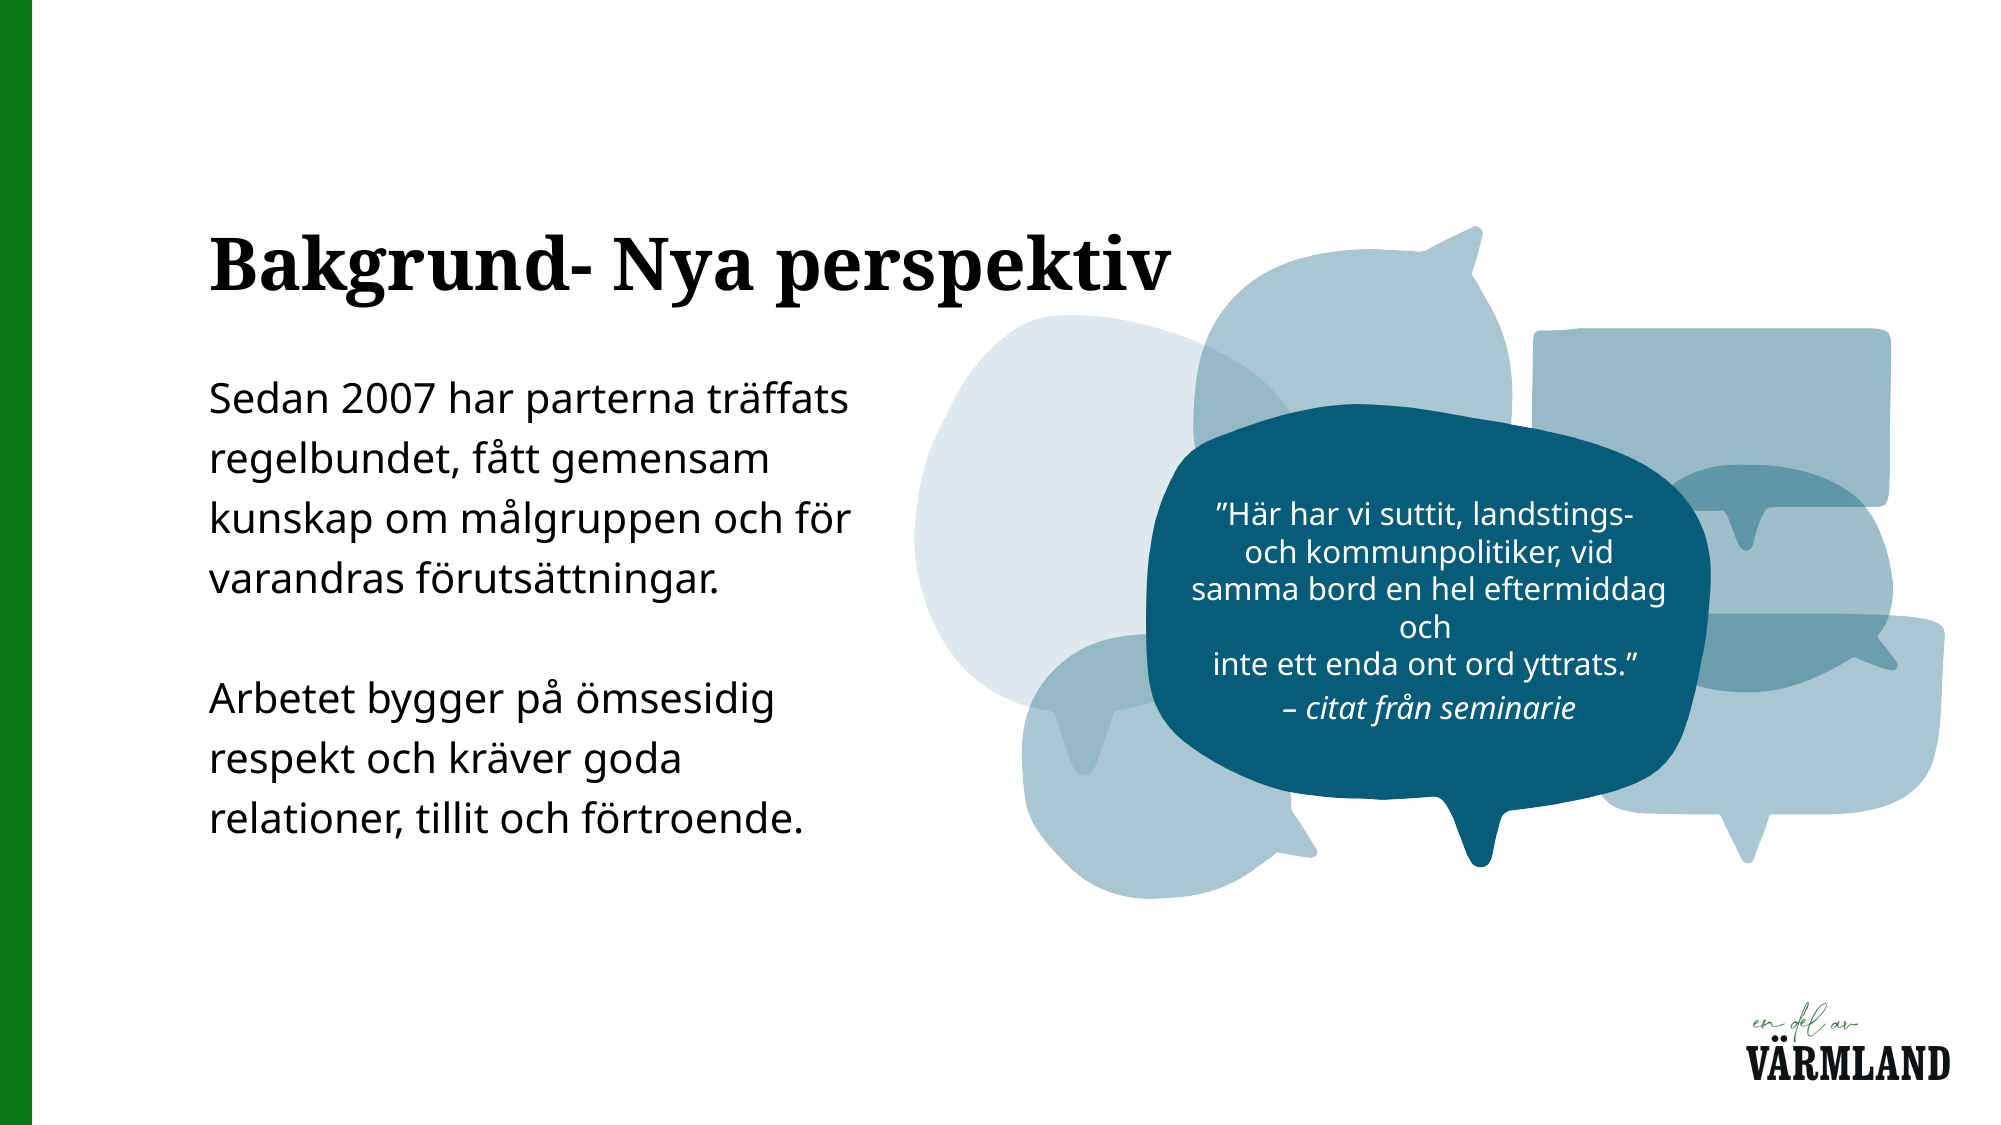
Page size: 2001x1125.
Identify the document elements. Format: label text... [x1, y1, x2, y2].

picture [914, 226, 1945, 899]
title Bakgrund- Nya perspektiv [209, 210, 1508, 307]
list Sedan 2007 har parterna träffats regelbundet, fått gemensam kunskap om målgruppen och för varandras förutsättningar. Arbetet bygger på ömsesidig respekt och kräver goda relationer, tillit och förtroende. [208, 361, 864, 915]
